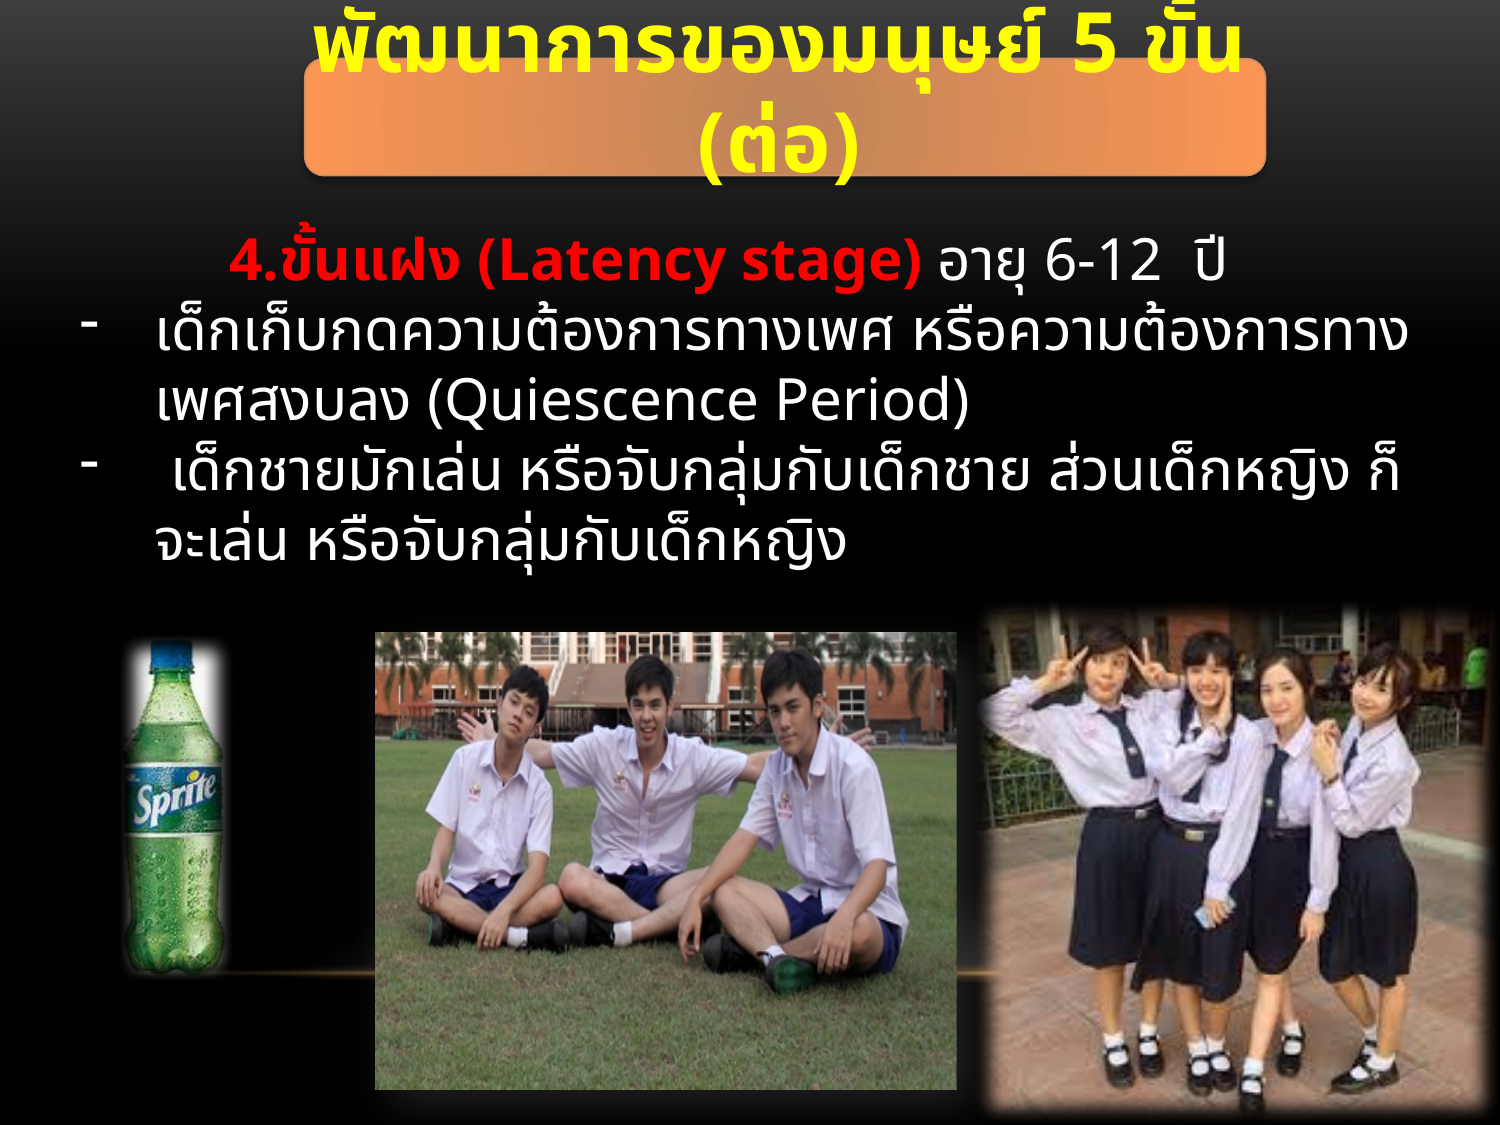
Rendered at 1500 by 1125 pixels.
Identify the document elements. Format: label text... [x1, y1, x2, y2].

picture [0, 0, 1500, 1125]
title พัฒนาการของมนุษย์ 5 ขั้น (ต่อ) [206, 19, 1353, 214]
text_box 4.ขั้นแฝง (Latency stage) อายุ 6-12 ปี เด็กเก็บกดความต้องการทางเพศ หรือความต้องการทางเพศสงบลง (Quiescence Period) เด็กชายมักเล่น หรือจับกลุ่มกับเด็กชาย ส่วนเด็กหญิง ก็จะเล่น หรือจับกลุ่มกับเด็กหญิง [64, 214, 1436, 650]
